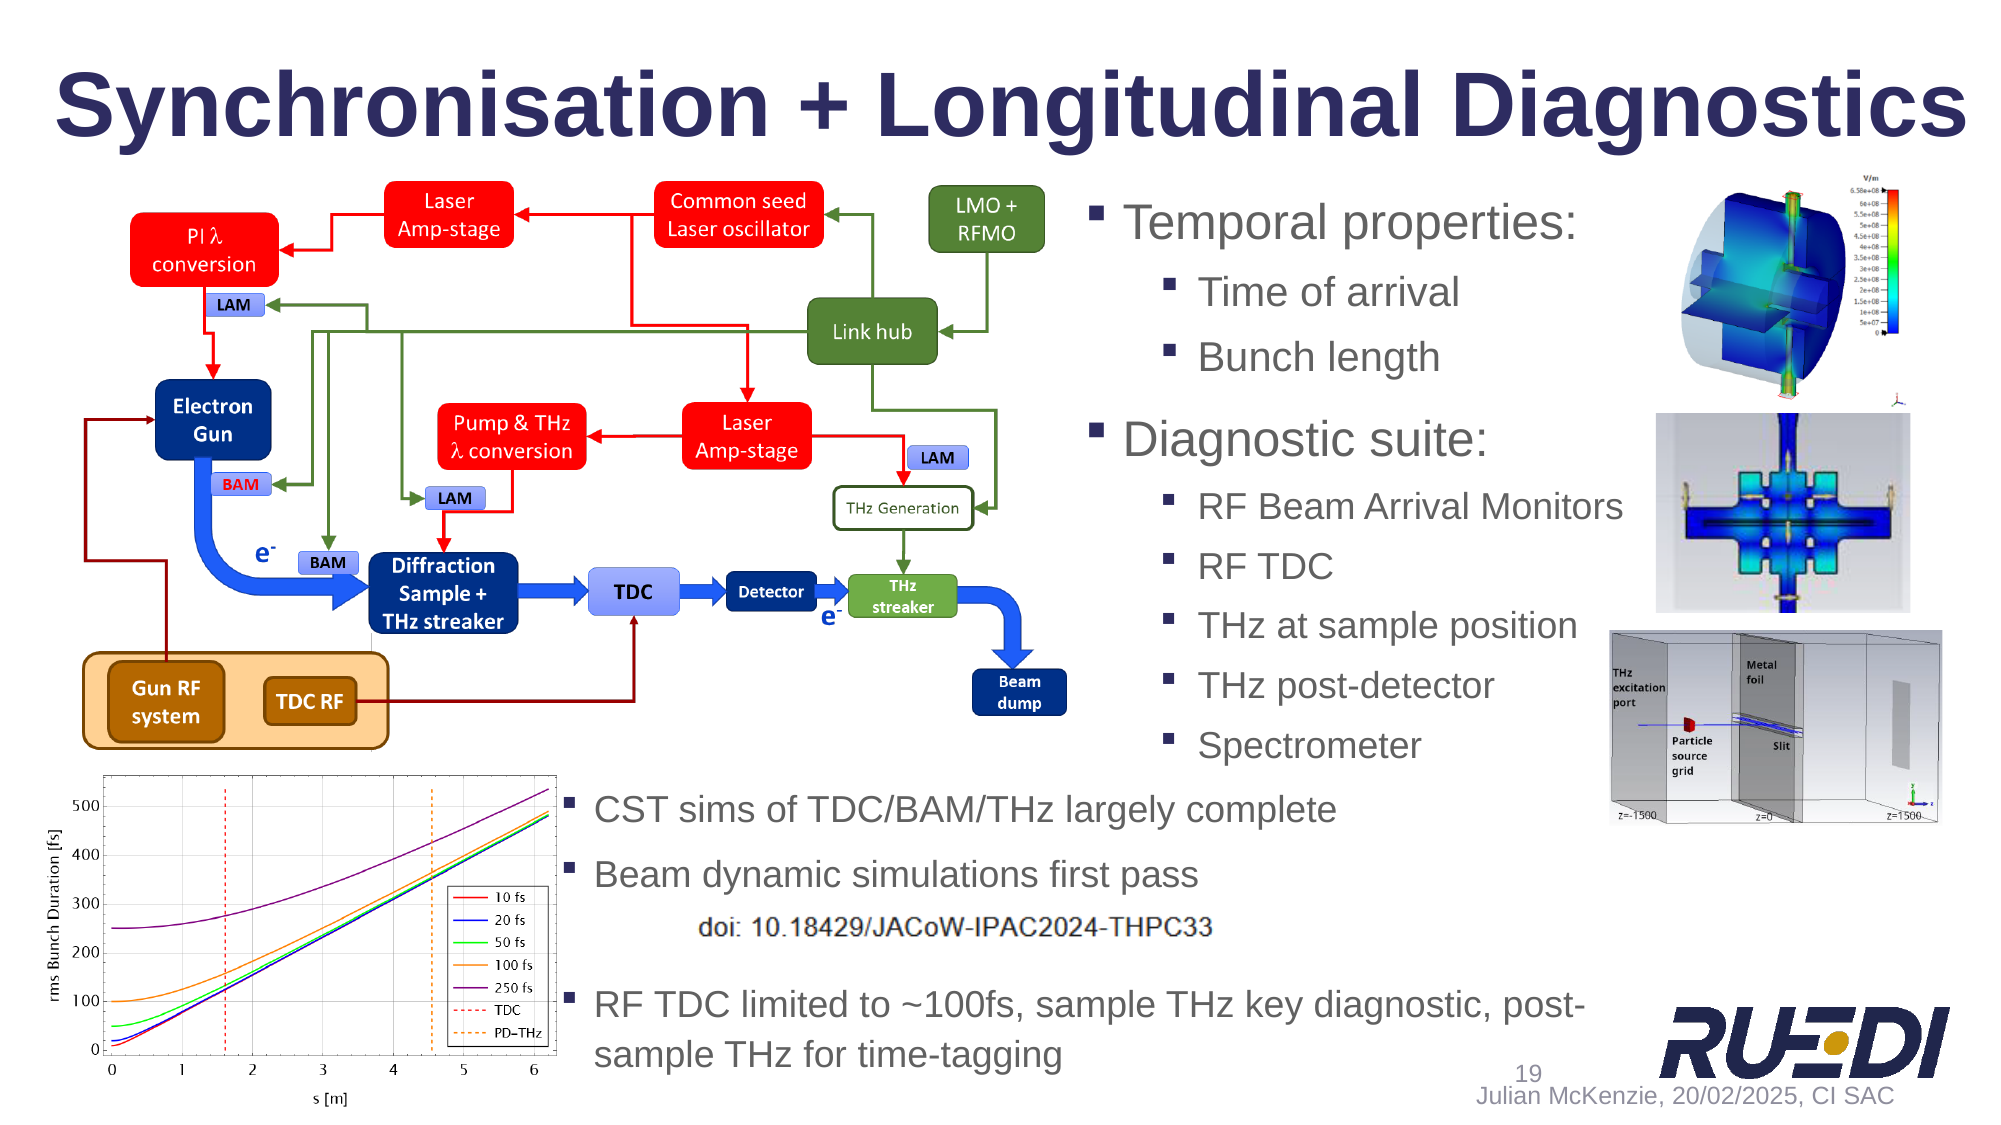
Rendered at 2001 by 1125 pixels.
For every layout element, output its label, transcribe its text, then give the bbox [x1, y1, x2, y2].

picture [1677, 173, 1909, 407]
slide_number 19 [1620, 1042, 1950, 1065]
text_box Temporal properties: Time of arrival Bunch length Diagnostic suite: RF Beam Arrival Monitors RF TDC THz at sample position THz post-detector Spectrometer [1070, 175, 1947, 783]
title Synchronisation + Longitudinal Diagnostics [39, 0, 2000, 213]
picture [66, 178, 1067, 752]
picture [1655, 413, 1911, 613]
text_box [545, 773, 1620, 1085]
picture [42, 774, 557, 1111]
picture [1609, 630, 1943, 826]
picture [1659, 1007, 1950, 1042]
footer Julian McKenzie, 20/02/2025, CI SAC [1348, 1065, 2000, 1125]
